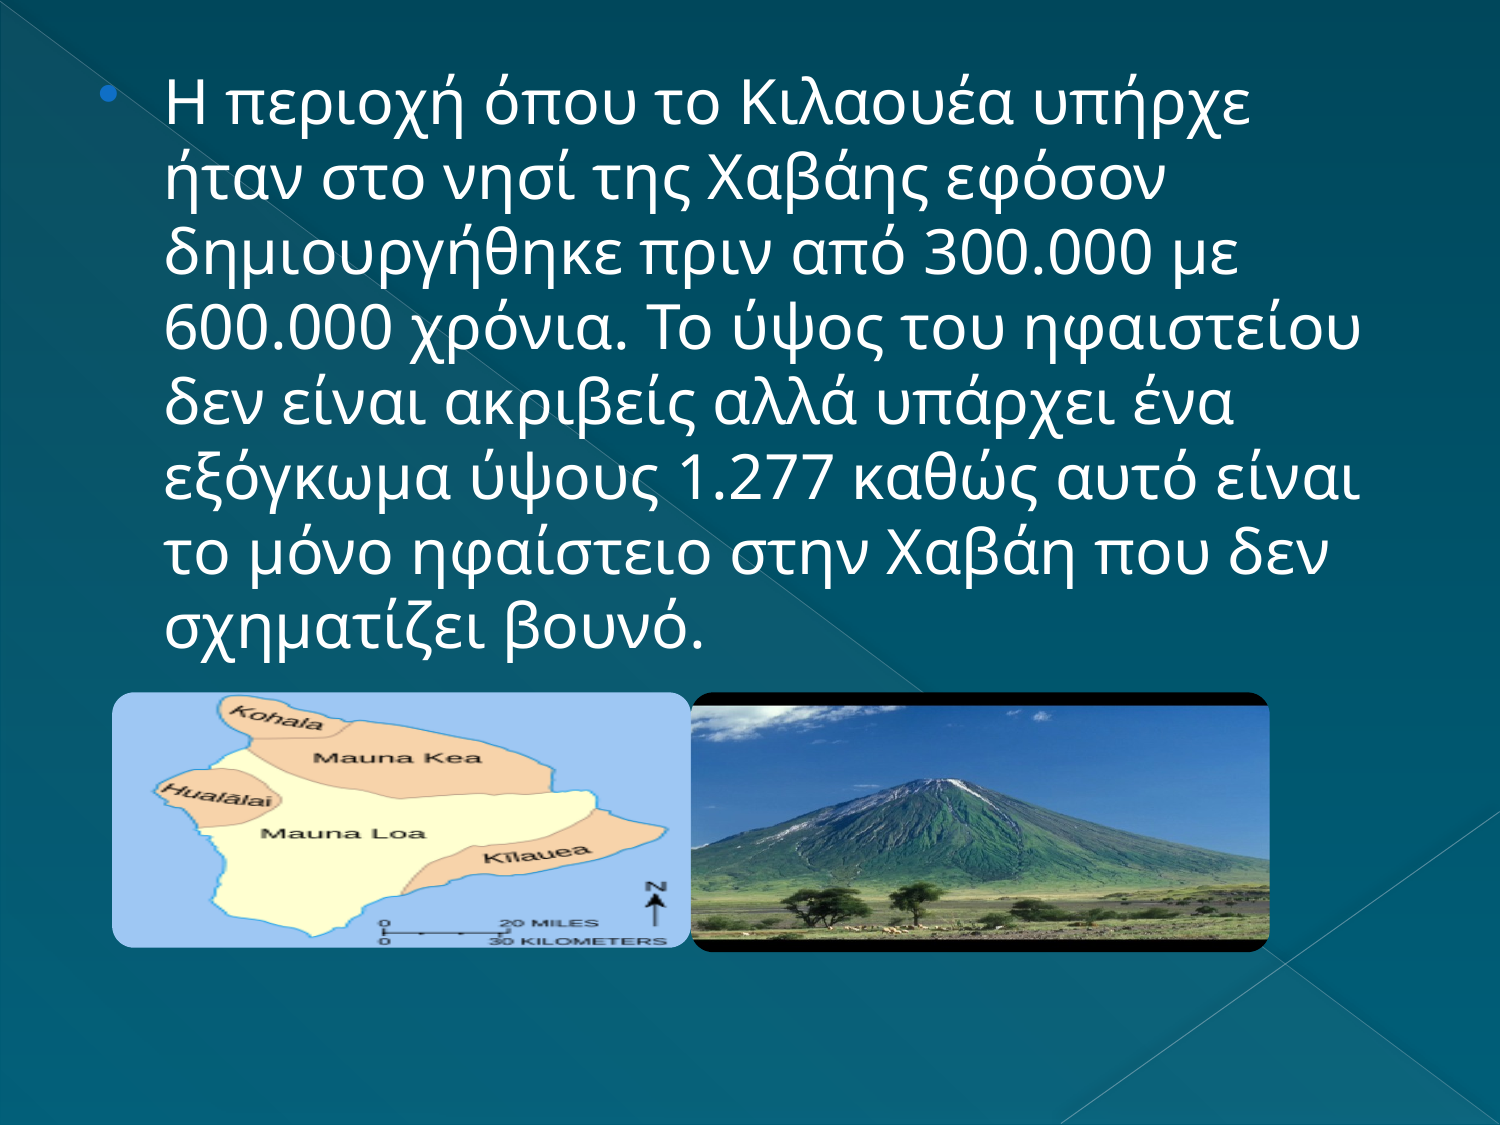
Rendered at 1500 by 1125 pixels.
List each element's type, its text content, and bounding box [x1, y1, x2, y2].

list Η περιοχή όπου το Κιλαουέα υπήρχε ήταν στο νησί της Χαβάης εφόσον δημιουργήθηκε πριν από 300.000 με 600.000 χρόνια. Το ύψος του ηφαιστείου δεν είναι ακριβείς αλλά υπάρχει ένα εξόγκωμα ύψους 1.277 καθώς αυτό είναι το μόνο ηφαίστειο στην Χαβάη που δεν σχηματίζει βουνό. [75, 54, 1425, 1106]
picture [113, 692, 1269, 953]
